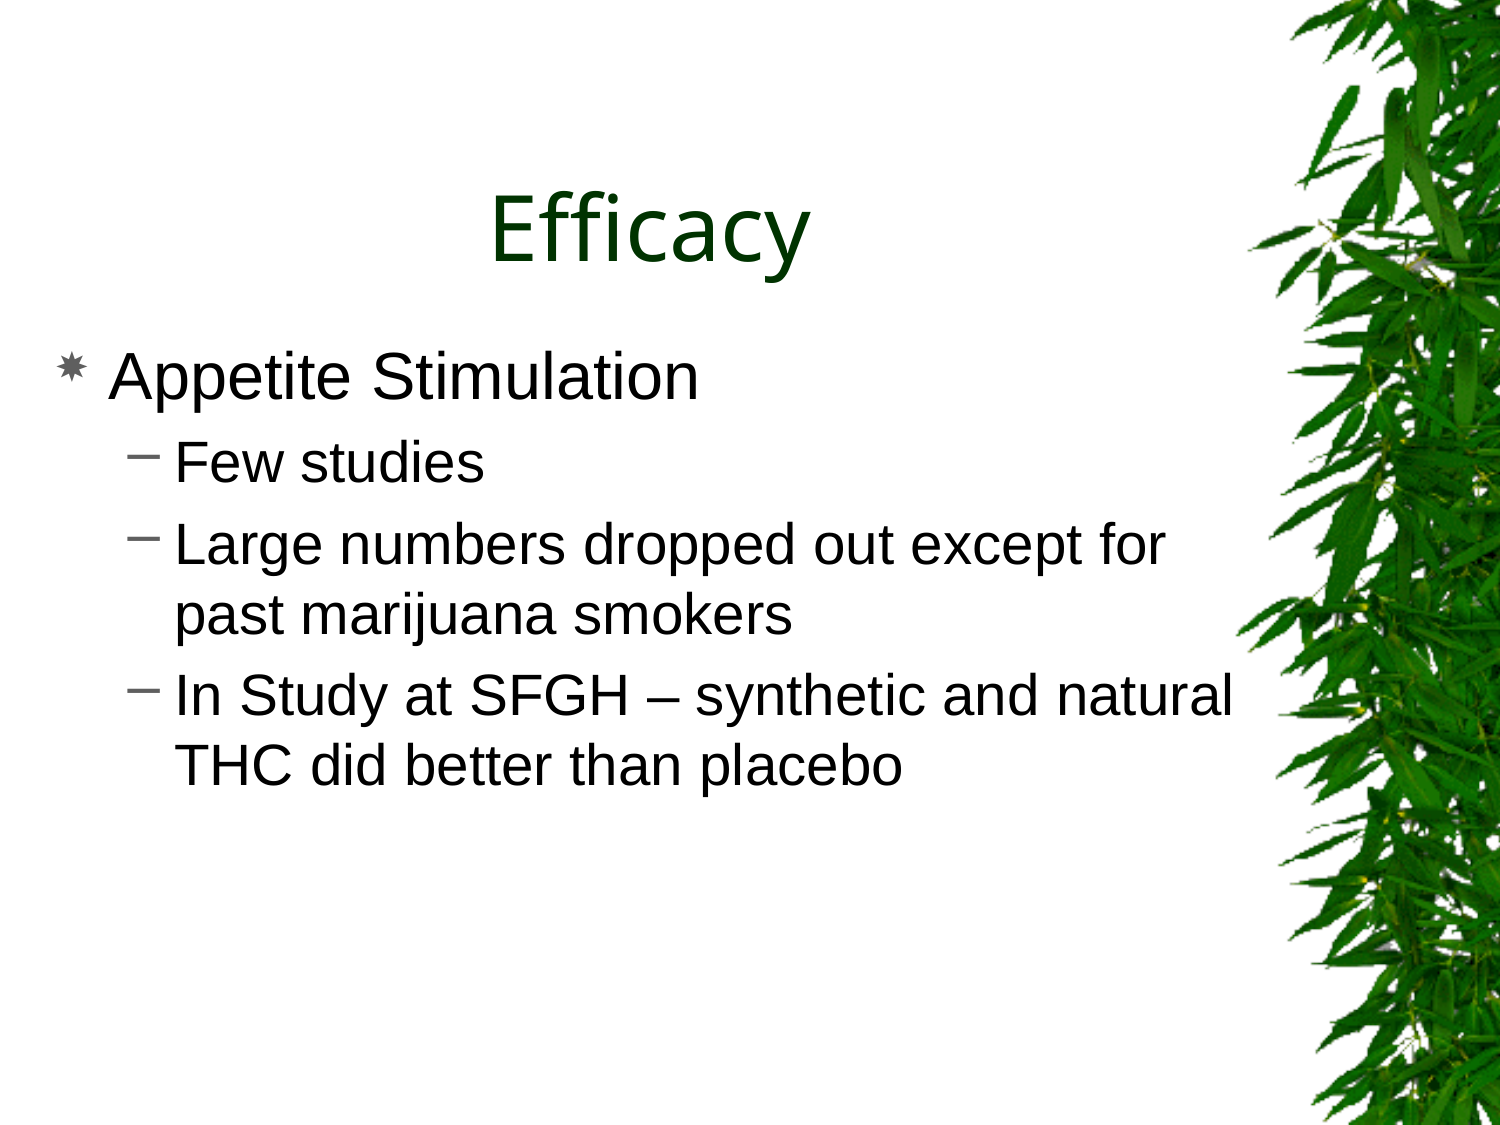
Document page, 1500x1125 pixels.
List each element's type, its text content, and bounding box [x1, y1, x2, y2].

picture [1206, 0, 1500, 1125]
list Appetite Stimulation Few studies Large numbers dropped out except for past marijuana smokers In Study at SFGH – synthetic and natural THC did better than placebo [37, 324, 1276, 1001]
title Efficacy [37, 162, 1263, 288]
